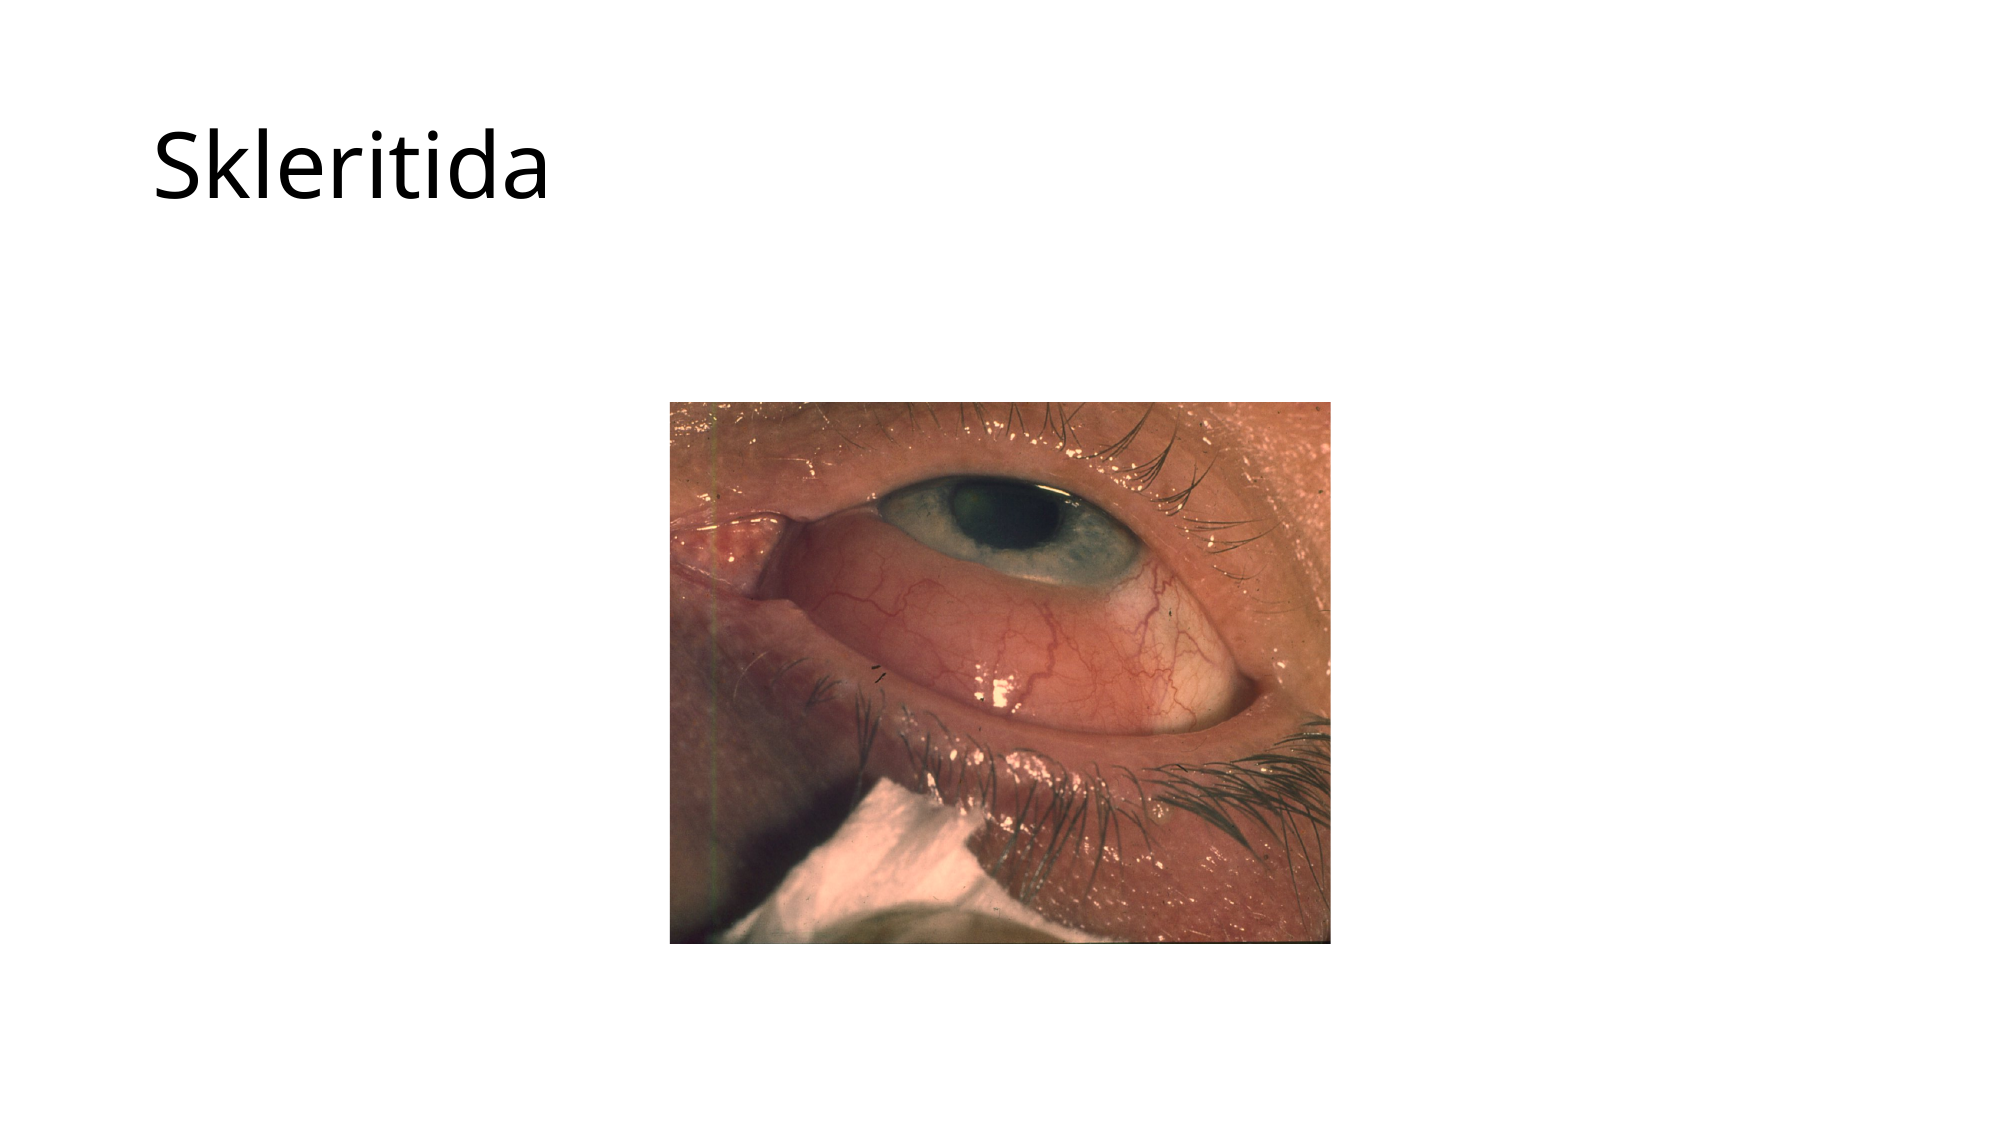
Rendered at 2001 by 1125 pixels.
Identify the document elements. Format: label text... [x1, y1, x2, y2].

title Skleritida [137, 59, 1863, 278]
picture [1271, 402, 1331, 944]
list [729, 341, 1271, 1004]
picture [670, 402, 729, 944]
